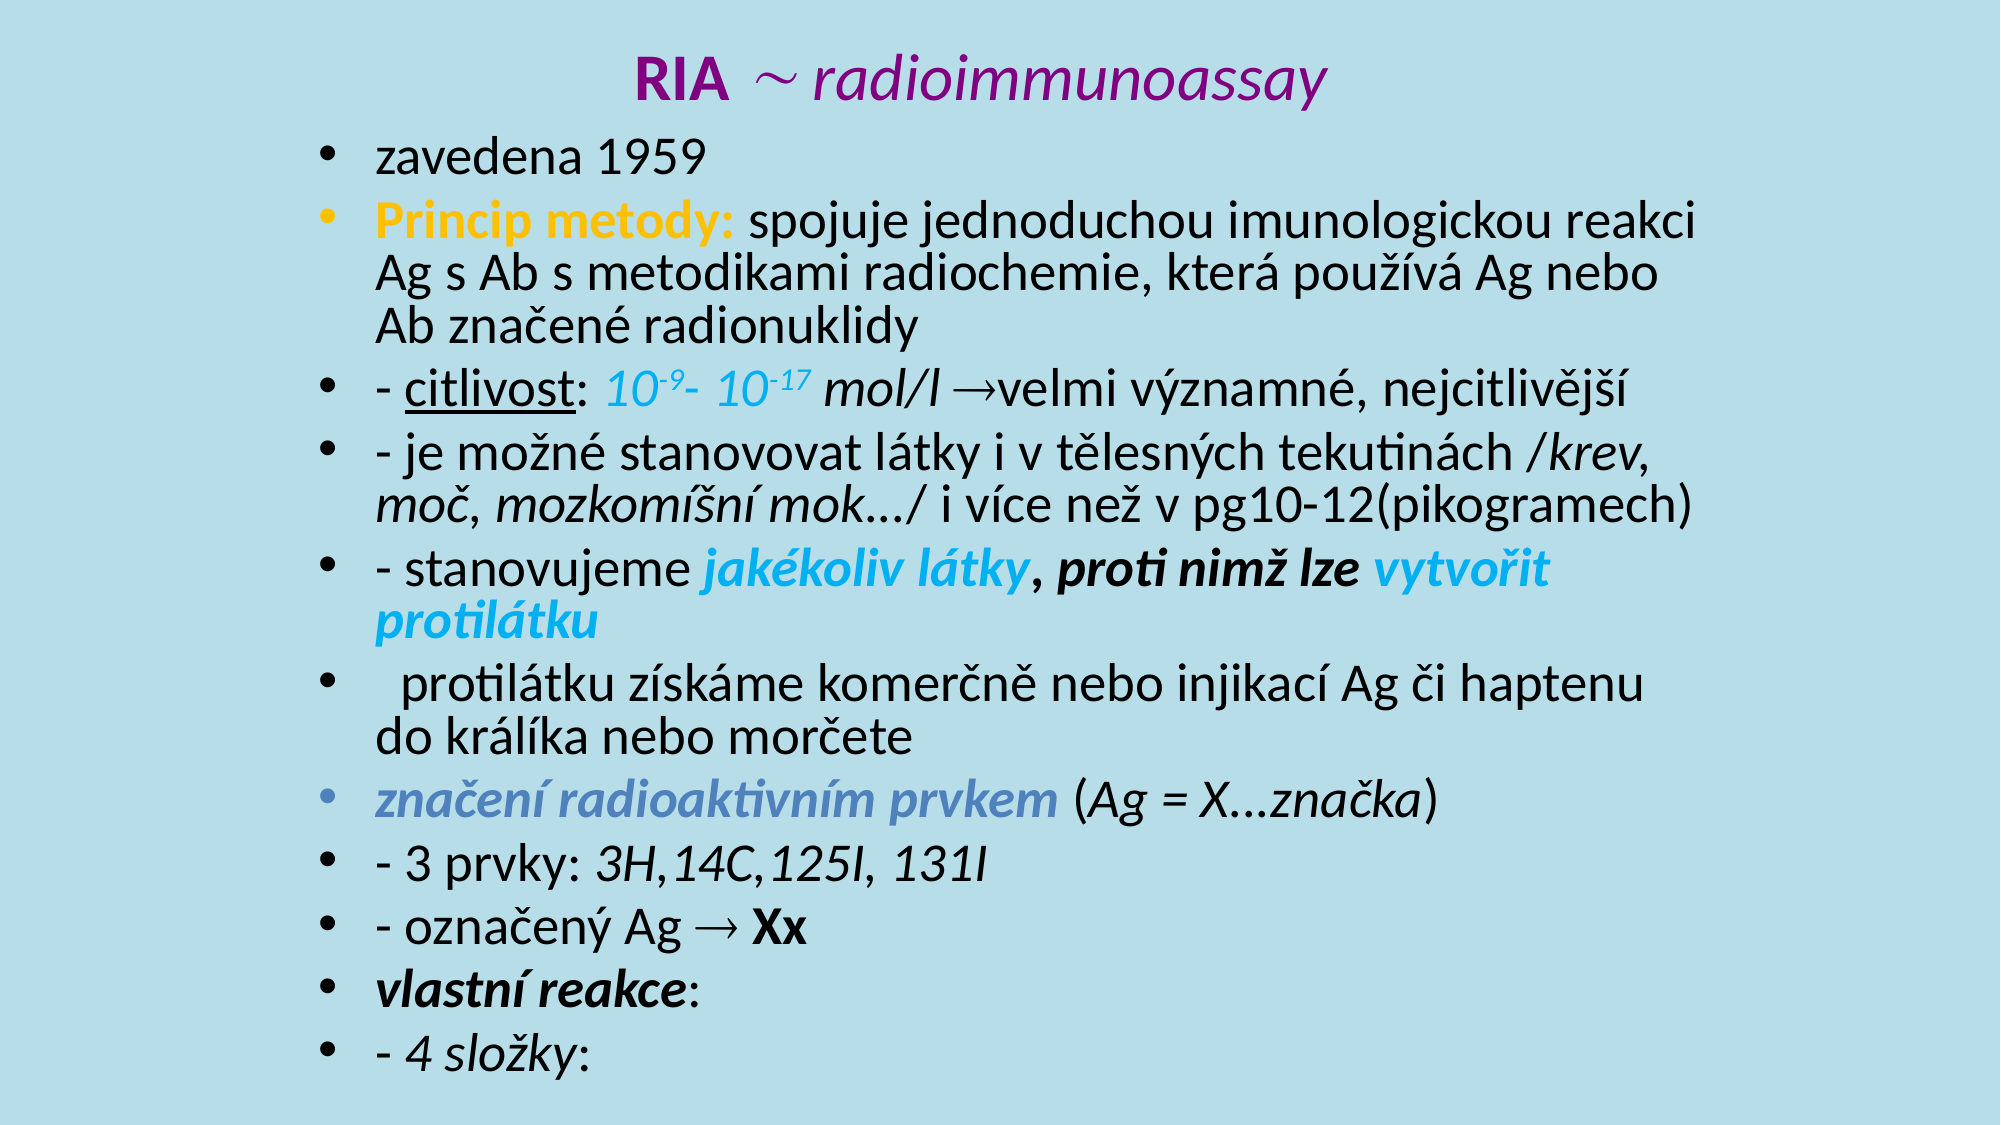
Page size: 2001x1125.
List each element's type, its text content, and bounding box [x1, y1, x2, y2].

title RIA  radioimmunoassay [326, 0, 1677, 125]
list zavedena 1959 Princip metody: spojuje jednoduchou imunologickou reakci Ag s Ab s metodikami radiochemie, která používá Ag nebo Ab značené radionuklidy - citlivost: 10-9- 10-17 mol/l velmi významné, nejcitlivější - je možné stanovovat látky i v tělesných tekutinách /krev, moč, mozkomíšní mok.../ i více než v pg10-12(pikogramech) - stanovujeme jakékoliv látky, proti nimž lze vytvořit protilátku protilátku získáme komerčně nebo injikací Ag či haptenu do králíka nebo morčete značení radioaktivním prvkem (Ag = X...značka) - 3 prvky: 3H,14C,125I, 131I - označený Ag  Xx vlastní reakce: - 4 složky: [303, 125, 1729, 1090]
